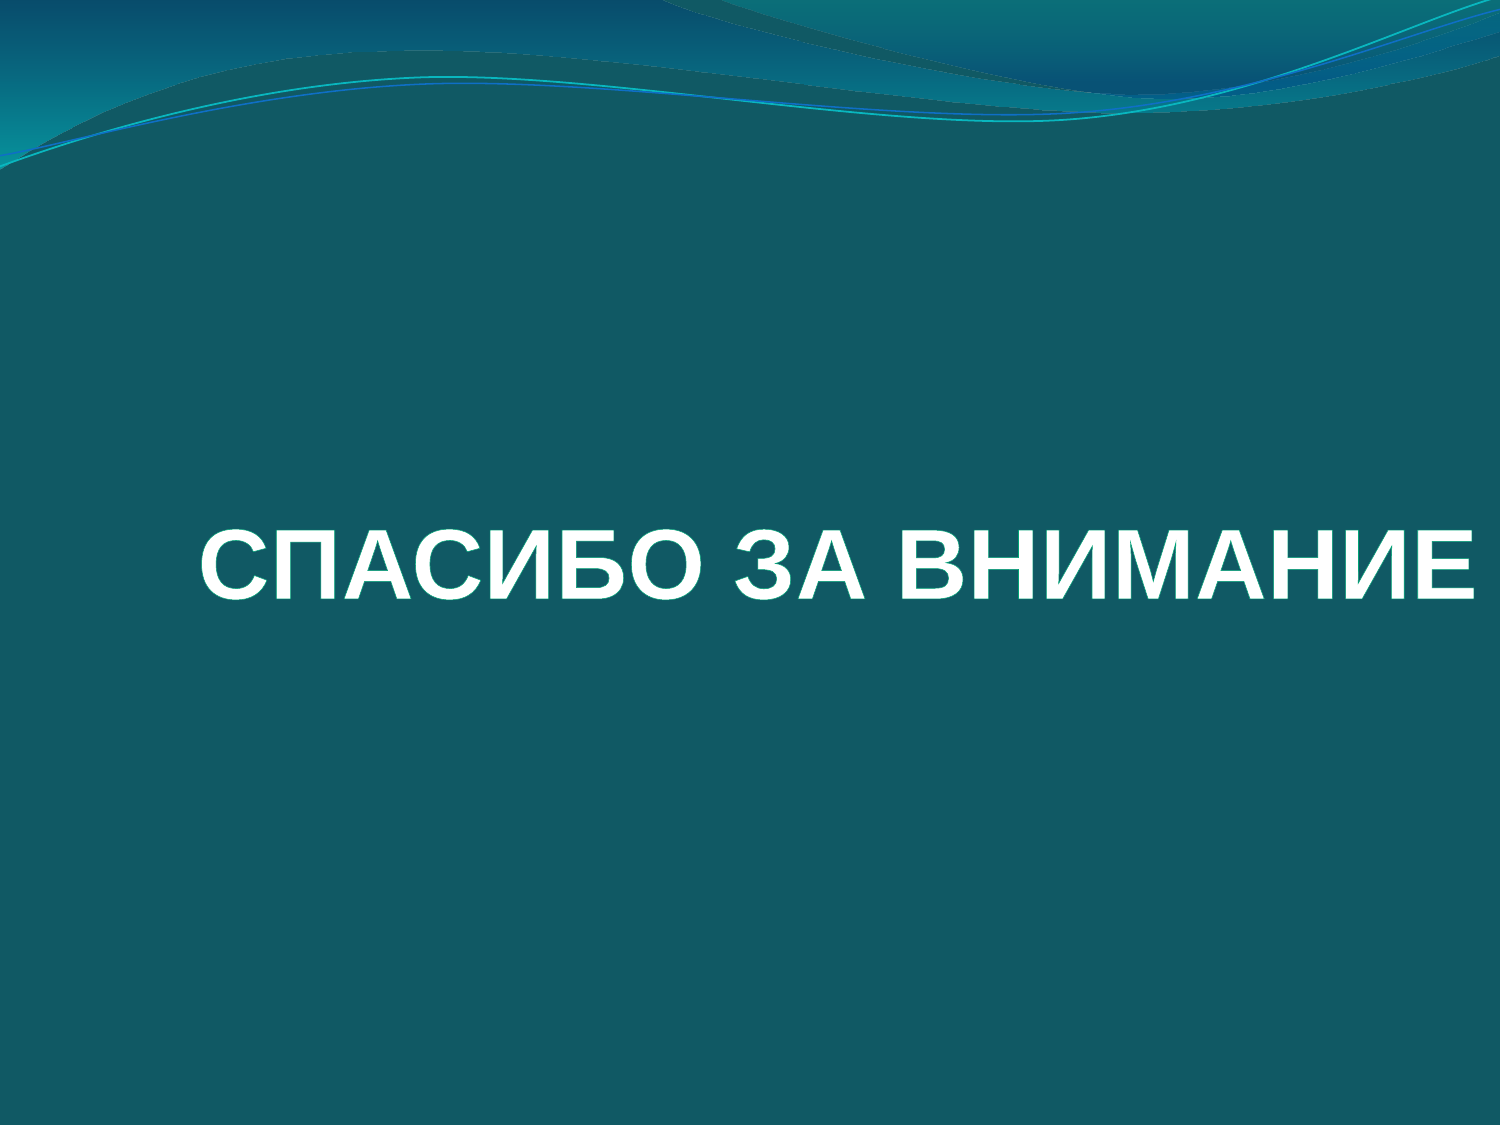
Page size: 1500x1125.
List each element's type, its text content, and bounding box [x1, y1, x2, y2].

text_box Спасибо за внимание [182, 491, 1494, 627]
